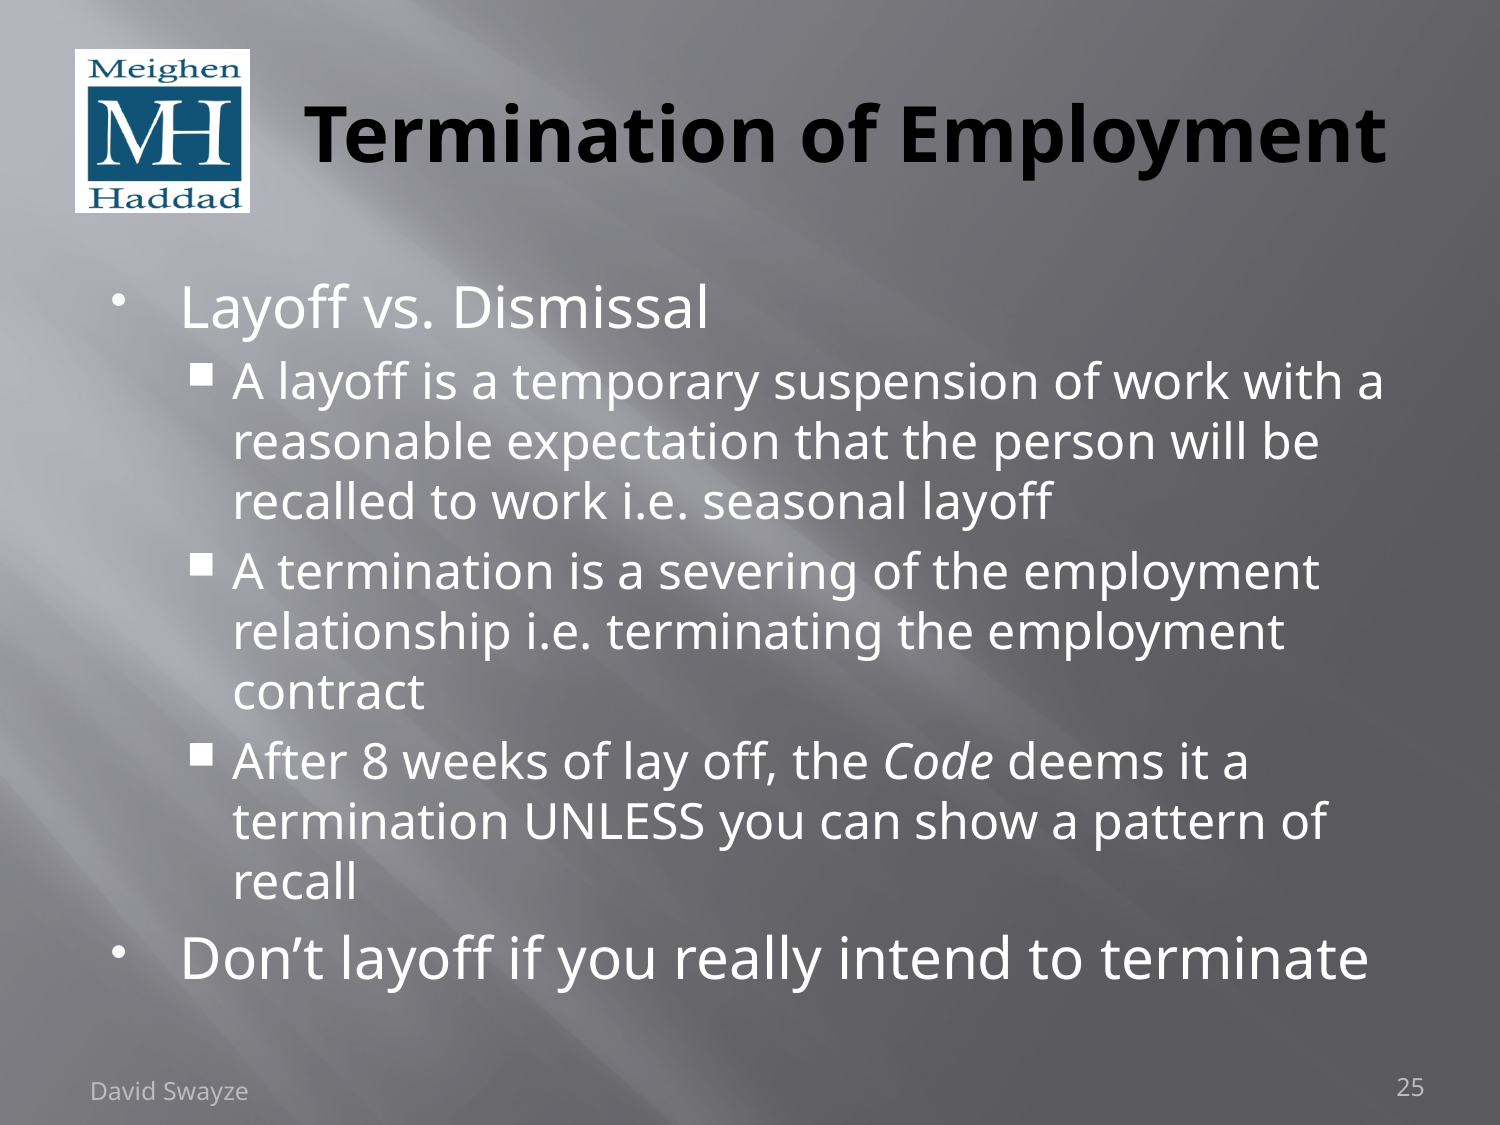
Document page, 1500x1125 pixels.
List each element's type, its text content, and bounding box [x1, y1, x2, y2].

slide_number 25 [1299, 1052, 1425, 1113]
picture [62, 37, 251, 226]
list Layoff vs. Dismissal A layoff is a temporary suspension of work with a reasonable expectation that the person will be recalled to work i.e. seasonal layoff A termination is a severing of the employment relationship i.e. terminating the employment contract After 8 weeks of lay off, the Code deems it a termination UNLESS you can show a pattern of recall Don’t layoff if you really intend to terminate [75, 262, 1425, 1035]
slide_number David Swayze [75, 1052, 425, 1113]
title Termination of Employment [275, 37, 1425, 225]
